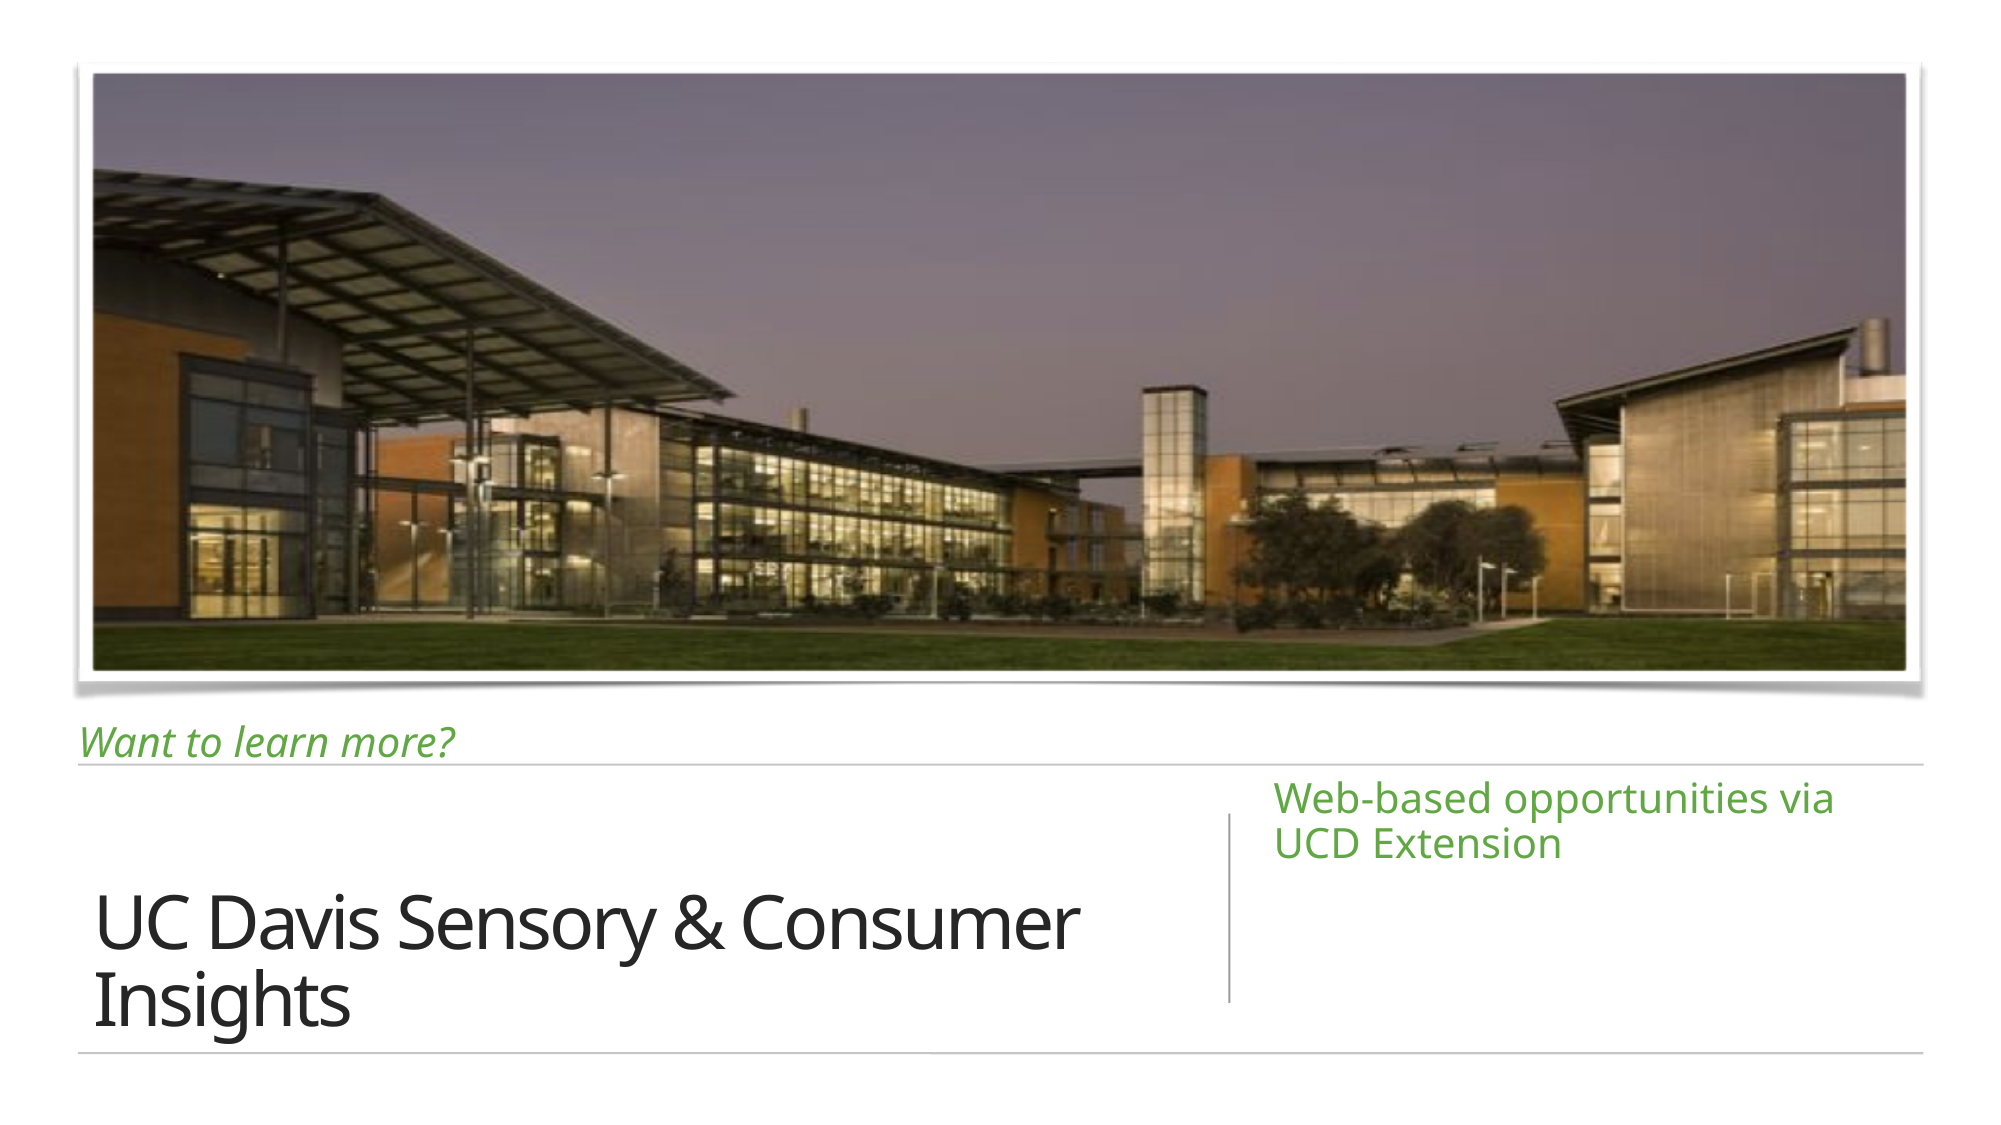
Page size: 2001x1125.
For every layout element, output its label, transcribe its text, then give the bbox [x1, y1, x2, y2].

list Want to learn more? [78, 710, 1186, 770]
picture [71, 62, 1929, 702]
title UC Davis Sensory & Consumer Insights [78, 770, 1186, 1049]
list Web-based opportunities via UCD Extension [1273, 770, 1926, 1049]
